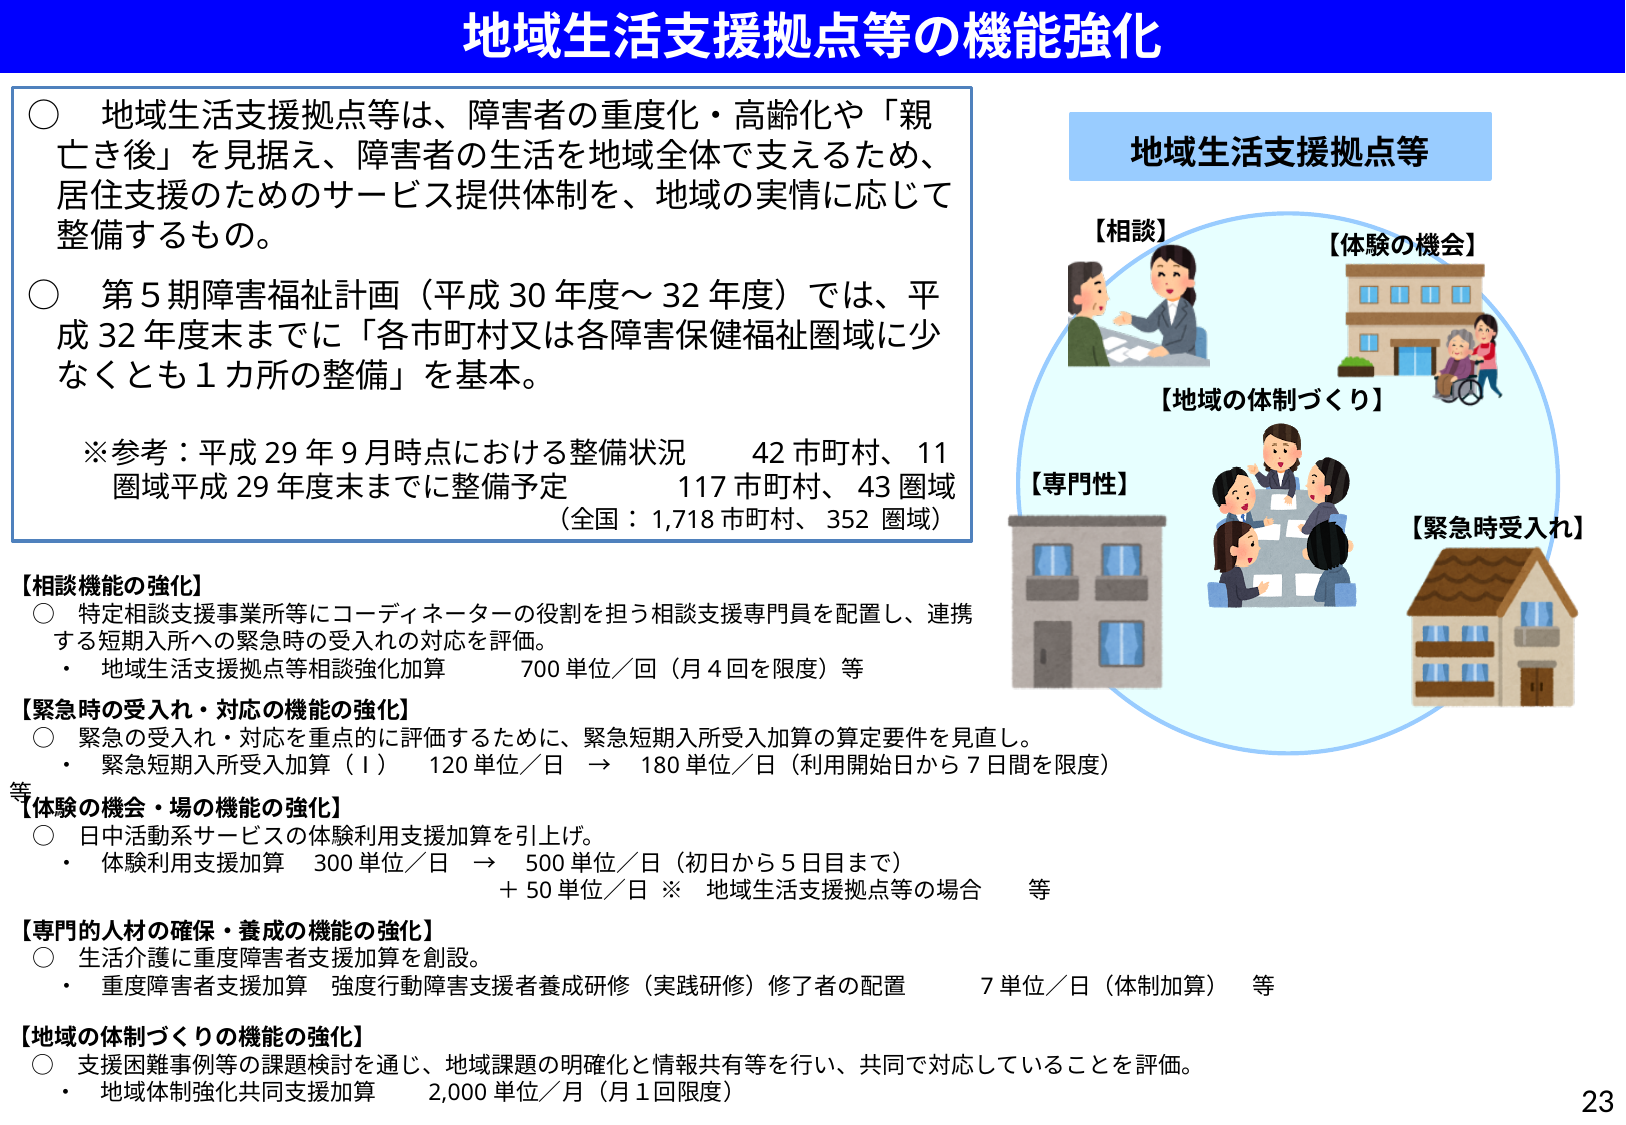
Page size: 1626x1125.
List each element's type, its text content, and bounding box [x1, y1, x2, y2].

text_box [0, 549, 318, 597]
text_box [954, 113, 1625, 754]
text_box 地域生活支援拠点等の機能強化 [0, 0, 1625, 75]
text_box 【地域の体制づくりの機能の強化】 ○ 支援困難事例等の課題検討を通じ、地域課題の明確化と情報共有等を行い、共同で対応していることを評価。 ・ 地域体制強化共同支援加算 2,000単位／月（月１回限度） [8, 1015, 1409, 1113]
text_box 【緊急時の受入れ・対応の機能の強化】 ○ 緊急の受入れ・対応を重点的に評価するために、緊急短期入所受入加算の算定要件を見直し。 ・ 緊急短期入所受入加算（Ⅰ） 120単位／日 → 180単位／日（利用開始日から7日間を限度）等 [9, 688, 1141, 786]
text_box ○ 地域生活支援拠点等は、障害者の重度化・高齢化や「親亡き後」を見据え、障害者の生活を地域全体で支えるため、居住支援のためのサービス提供体制を、地域の実情に応じて整備するもの。 ○ 第５期障害福祉計画（平成30年度～32年度）では、平成32年度末までに「各市町村又は各障害保健福祉圏域に少なくとも１カ所の整備」を基本。 ※参考：平成29年9月時点における整備状況 42市町村、11圏域平成29年度末までに整備予定 117市町村、43圏域 （全国：1,718市町村、352 圏域） [12, 87, 972, 542]
text_box 【相談機能の強化】 ○ 特定相談支援事業所等にコーディネーターの役割を担う相談支援専門員を配置し、連携する短期入所への緊急時の受入れの対応を評価。 ・ 地域生活支援拠点等相談強化加算 700単位／回（月４回を限度）等 [9, 564, 948, 688]
text_box 【専門的人材の確保・養成の機能の強化】 ○ 生活介護に重度障害者支援加算を創設。 ・ 重度障害者支援加算 強度行動障害支援者養成研修（実践研修）修了者の配置 7単位／日（体制加算） 等 [9, 909, 1344, 1007]
text_box 【体験の機会・場の機能の強化】 ○ 日中活動系サービスの体験利用支援加算を引上げ。 ・ 体験利用支援加算 300単位／日 → 500単位／日（初日から５日目まで） ＋50単位／日 ※ 地域生活支援拠点等の場合 等 [9, 786, 1141, 909]
slide_number 23 [1250, 1069, 1625, 1125]
